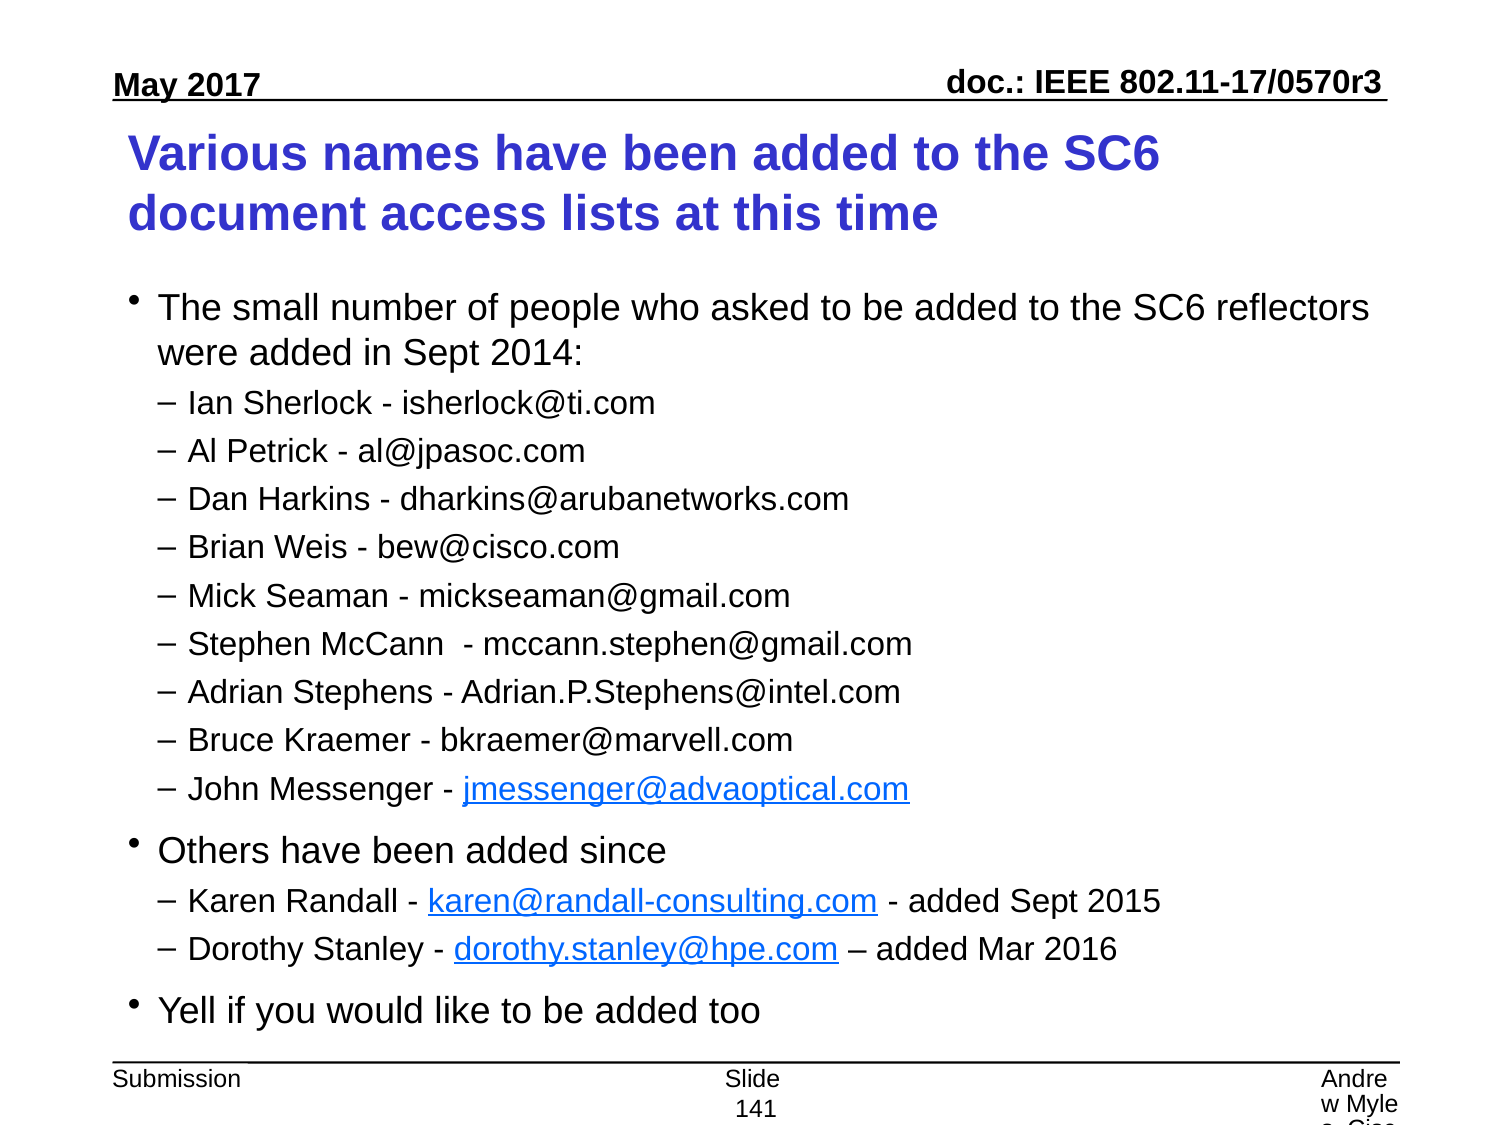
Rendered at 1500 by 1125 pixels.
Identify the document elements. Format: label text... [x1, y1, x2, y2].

footer Andrew Myles, Cisco [1320, 1061, 1402, 1093]
list The small number of people who asked to be added to the SC6 reflectors were added in Sept 2014: Ian Sherlock - isherlock@ti.com Al Petrick - al@jpasoc.com Dan Harkins - dharkins@arubanetworks.com Brian Weis - bew@cisco.com Mick Seaman - mickseaman@gmail.com Stephen McCann - mccann.stephen@gmail.com Adrian Stephens - Adrian.P.Stephens@intel.com Bruce Kraemer - bkraemer@marvell.com John Messenger - jmessenger@advaoptical.com Others have been added since Karen Randall - karen@randall-consulting.com - added Sept 2015 Dorothy Stanley - dorothy.stanley@hpe.com – added Mar 2016 Yell if you would like to be added too [112, 275, 1388, 950]
slide_number Slide 141 [709, 1061, 803, 1093]
title Various names have been added to the SC6 document access lists at this time [112, 112, 1388, 275]
